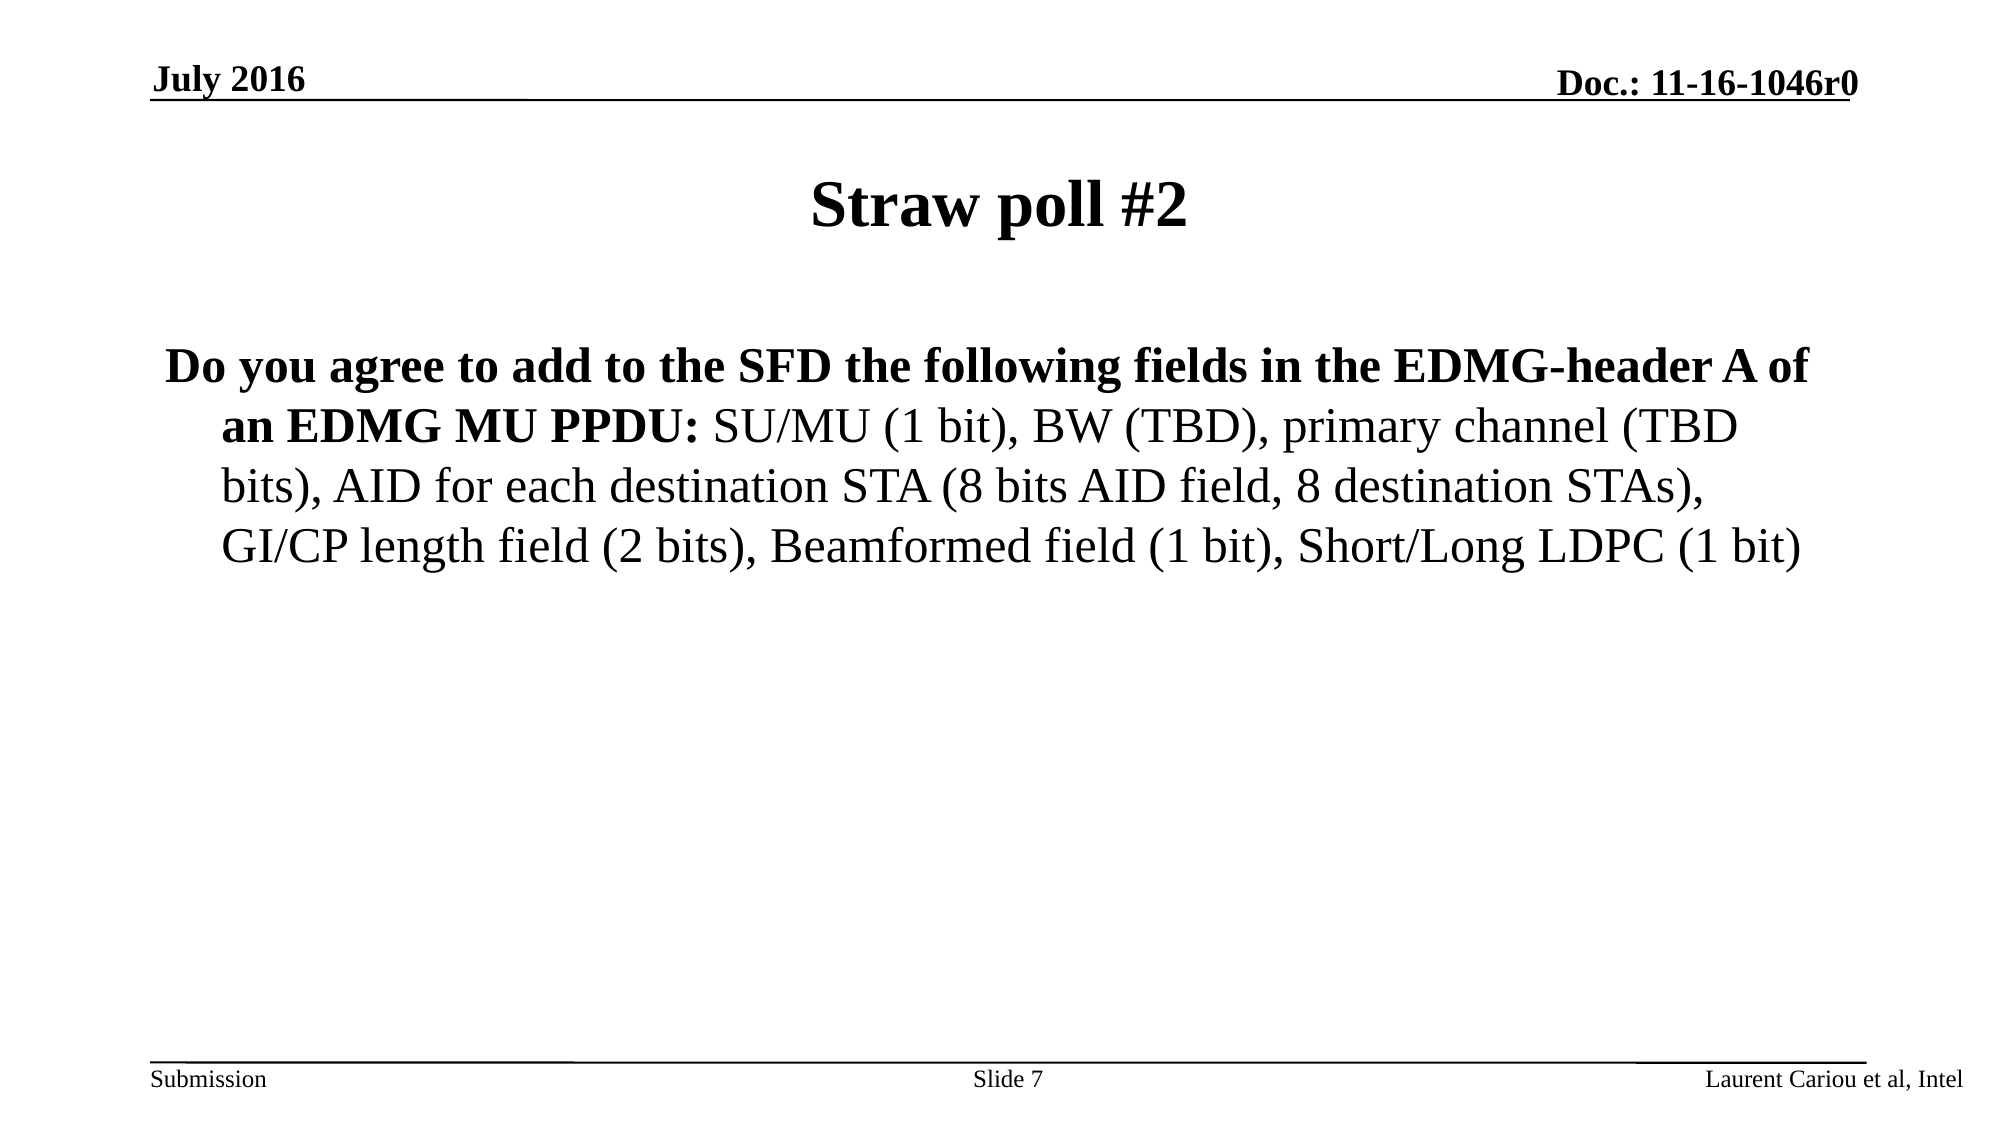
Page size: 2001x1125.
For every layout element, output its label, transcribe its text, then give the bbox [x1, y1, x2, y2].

footer Laurent Cariou et al, Intel [1464, 1061, 1965, 1093]
slide_number Slide 7 [950, 1061, 1067, 1123]
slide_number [152, 54, 563, 100]
list Do you agree to add to the SFD the following fields in the EDMG-header A of an EDMG MU PPDU: SU/MU (1 bit), BW (TBD), primary channel (TBD bits), AID for each destination STA (8 bits AID field, 8 destination STAs), GI/CP length field (2 bits), Beamformed field (1 bit), Short/Long LDPC (1 bit) [149, 324, 1850, 1000]
title Straw poll #2 [149, 112, 1850, 288]
